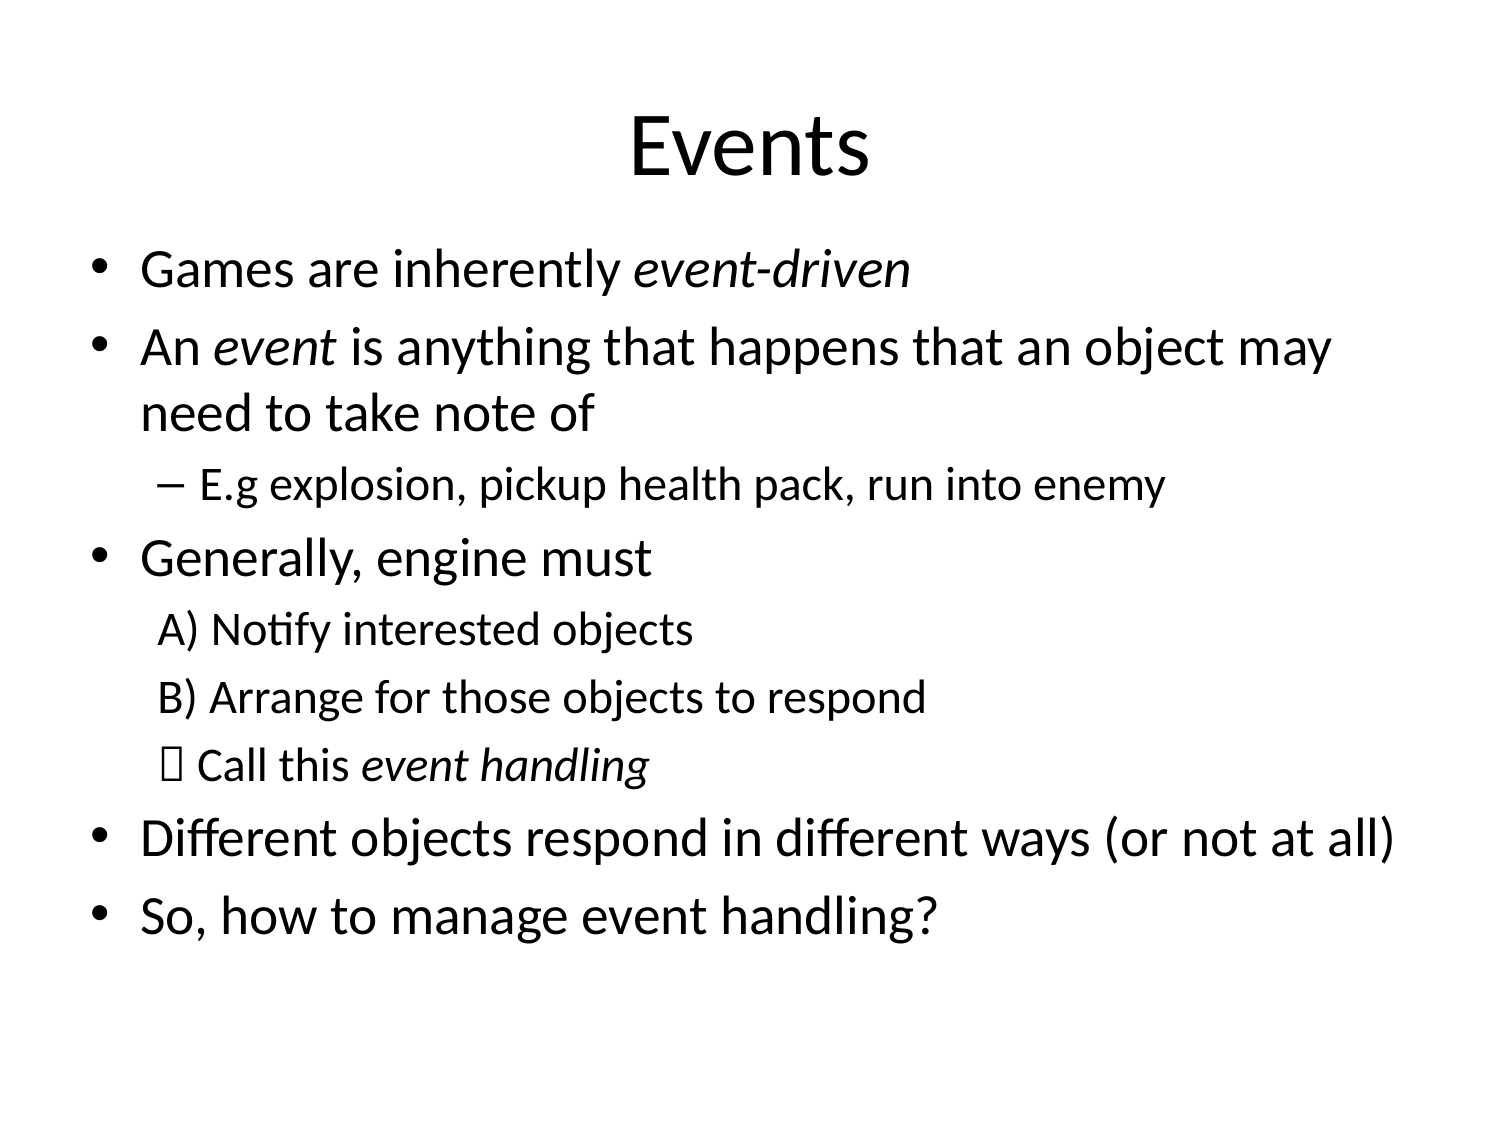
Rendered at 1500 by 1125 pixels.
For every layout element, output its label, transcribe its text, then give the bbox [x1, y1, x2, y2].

list Games are inherently event-driven An event is anything that happens that an object may need to take note of E.g explosion, pickup health pack, run into enemy Generally, engine must A) Notify interested objects B) Arrange for those objects to respond  Call this event handling Different objects respond in different ways (or not at all) So, how to manage event handling? [75, 224, 1425, 1005]
title Events [75, 45, 1425, 224]
